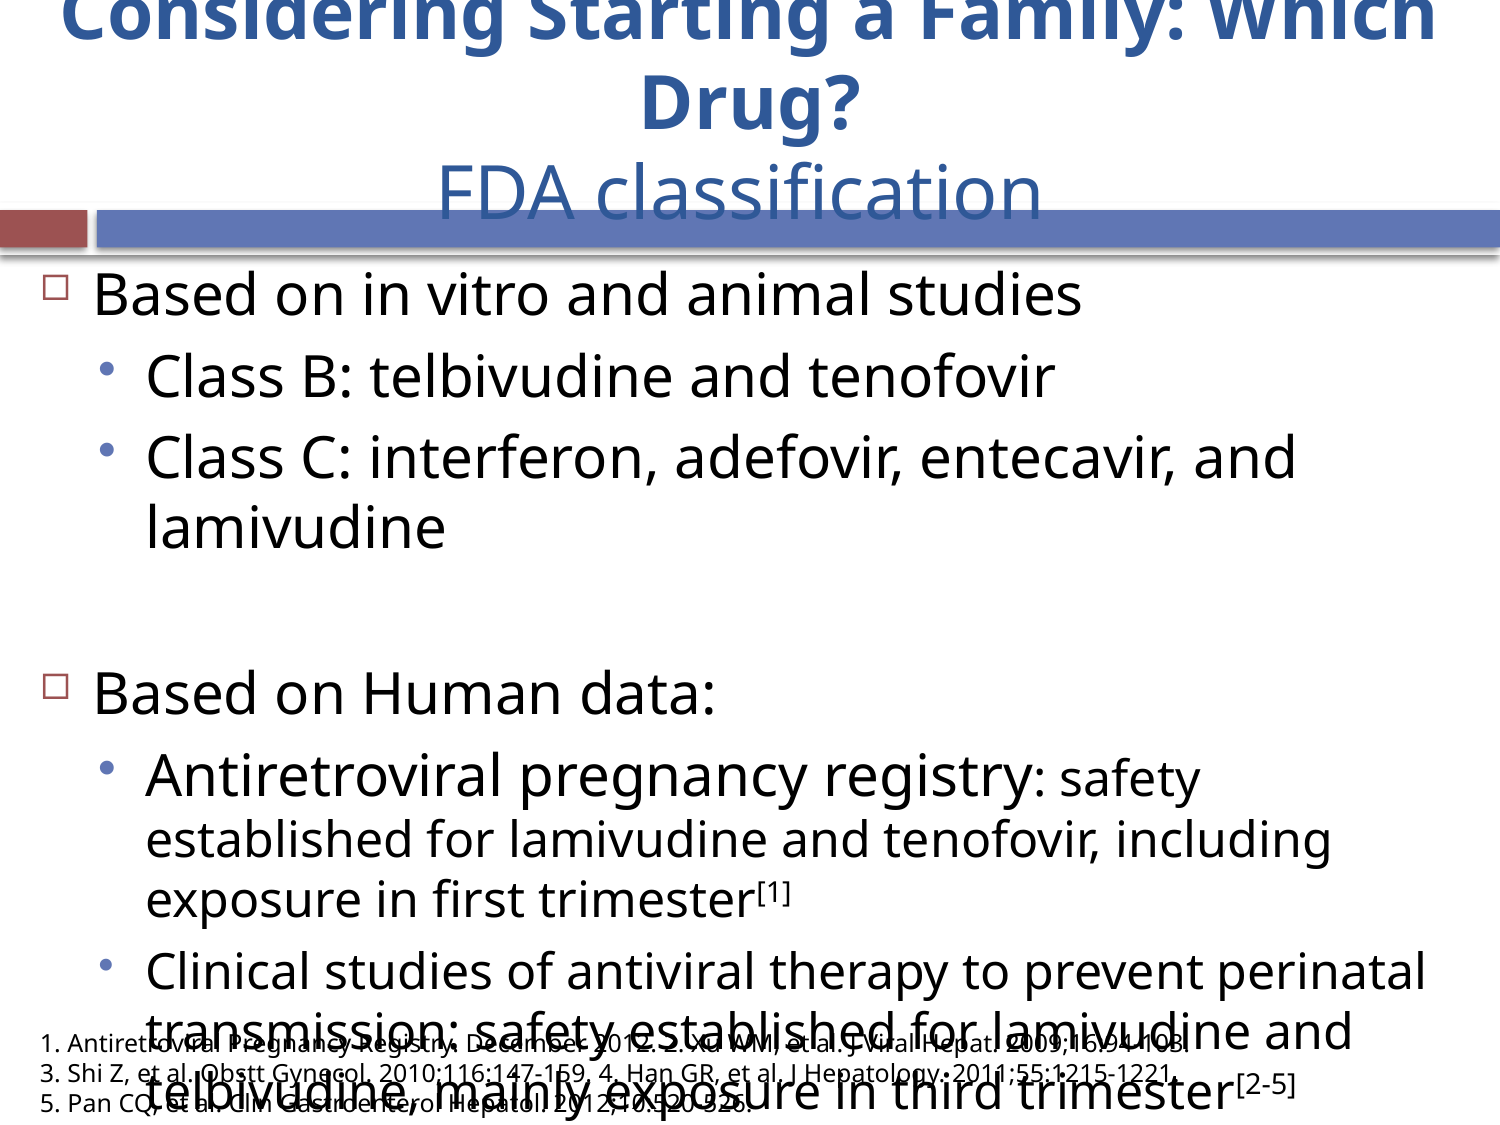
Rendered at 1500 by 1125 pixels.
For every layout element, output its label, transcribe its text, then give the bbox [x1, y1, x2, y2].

text_box 1. Antiretroviral Pregnancy Registry. December 2012. 2. Xu WM, et al. J Viral Hepat. 2009;16:94-103. 3. Shi Z, et al. Obstt Gynecol. 2010;116:147-159. 4. Han GR, et al. J Hepatology. 2011;55:1215-1221. 5. Pan CQ, et al. Clin Gastroenterol Hepatol. 2012;10:520-526. [25, 1020, 1500, 1125]
list Based on in vitro and animal studies Class B: telbivudine and tenofovir Class C: interferon, adefovir, entecavir, and lamivudine Based on Human data: Antiretroviral pregnancy registry: safety established for lamivudine and tenofovir, including exposure in first trimester[1] Clinical studies of antiviral therapy to prevent perinatal transmission: safety established for lamivudine and telbivudine, mainly exposure in third trimester[2-5] [25, 249, 1475, 1020]
title Considering Starting a Family: Which Drug? FDA classification [0, 0, 1500, 200]
